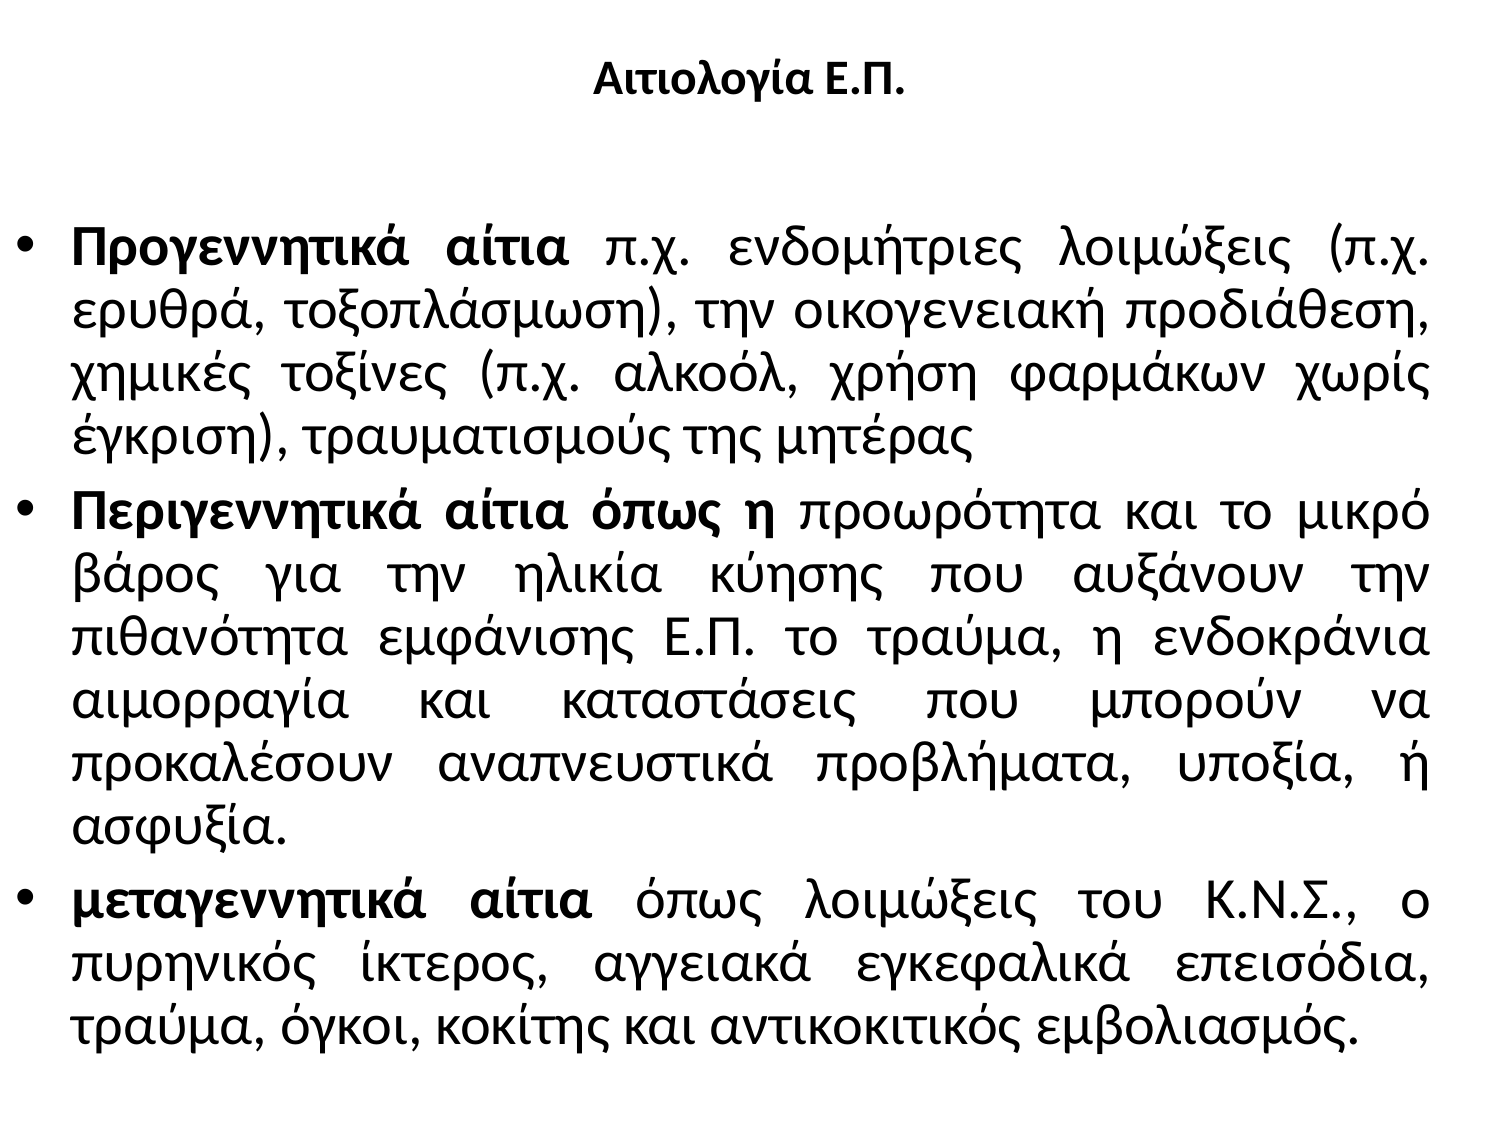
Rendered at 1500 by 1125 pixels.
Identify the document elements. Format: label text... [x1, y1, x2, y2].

list Προγεννητικά αίτια π.χ. ενδομήτριες λοιμώξεις (π.χ. ερυθρά, τοξοπλάσμωση), την οικογενειακή προδιάθεση, χημικές τοξίνες (π.χ. αλκοόλ, χρήση φαρμάκων χωρίς έγκριση), τραυματισμούς της μητέρας Περιγεννητικά αίτια όπως η προωρότητα και το μικρό βάρος για την ηλικία κύησης που αυξάνουν την πιθανότητα εμφάνισης Ε.Π. το τραύμα, η ενδοκράνια αιμορραγία και καταστάσεις που μπορούν να προκαλέσουν αναπνευστικά προβλήματα, υποξία, ή ασφυξία. μεταγεννητικά αίτια όπως λοιμώξεις του Κ.Ν.Σ., ο πυρηνικός ίκτερος, αγγειακά εγκεφαλικά επεισόδια, τραύμα, όγκοι, κοκίτης και αντικοκιτικός εμβολιασμός. [0, 208, 1447, 1125]
title Αιτιολογία Ε.Π. [112, 37, 1388, 113]
